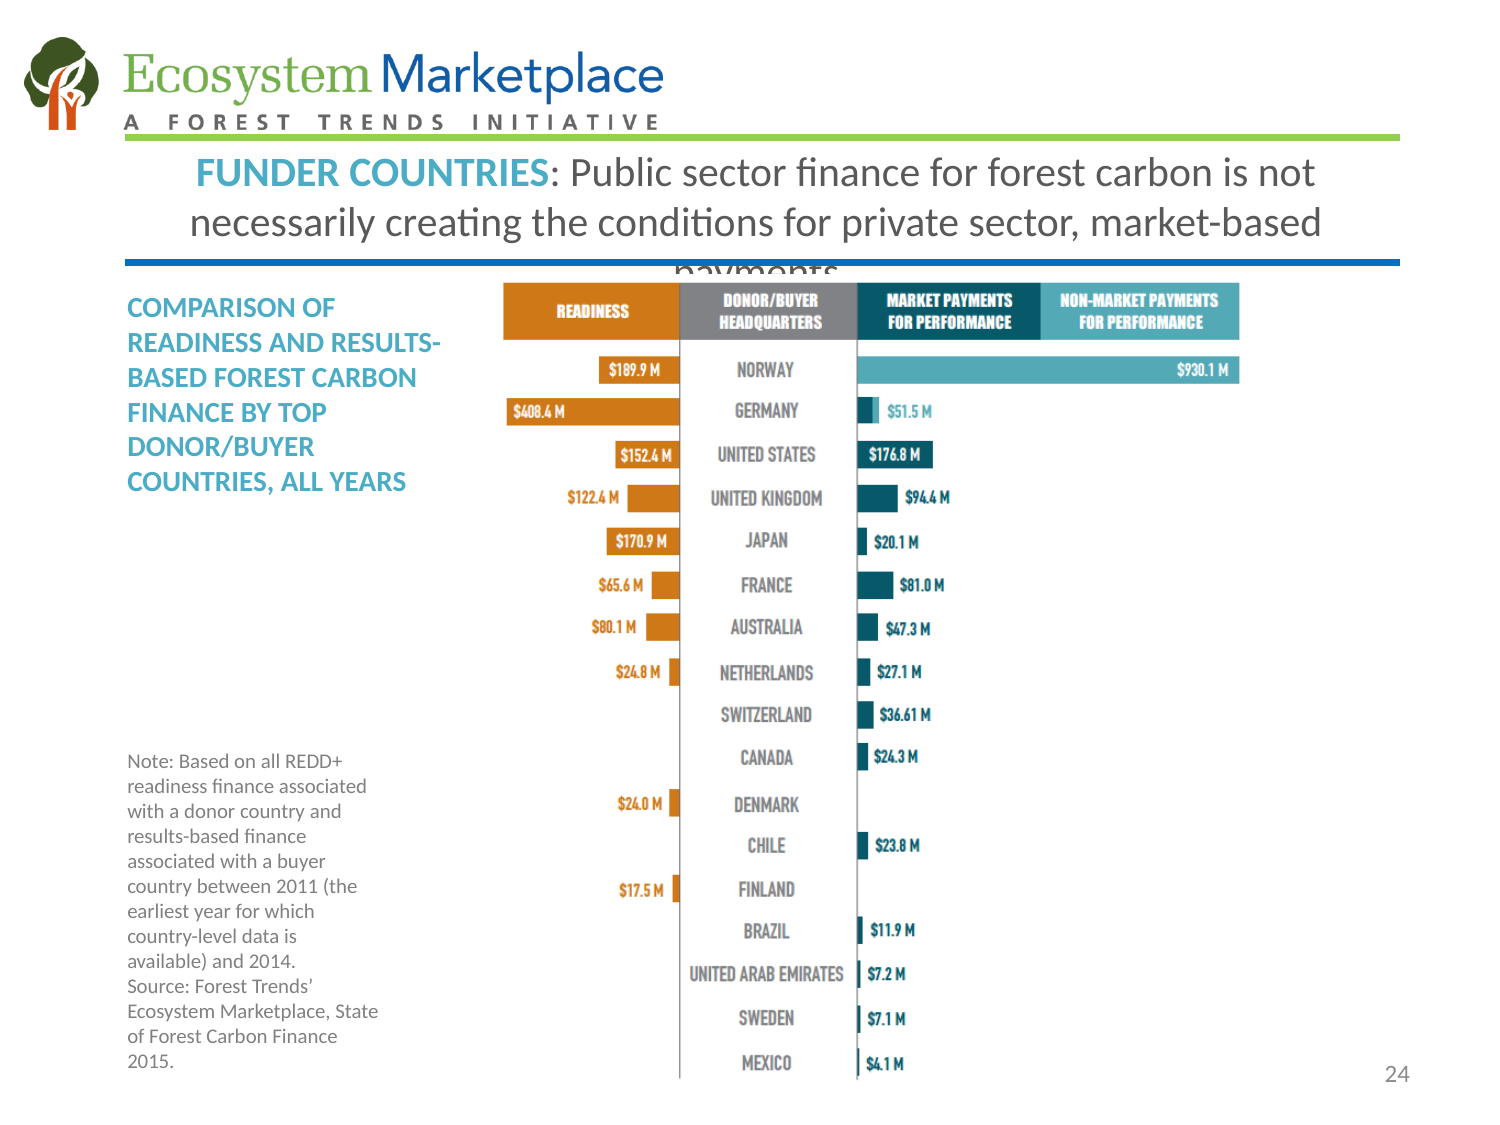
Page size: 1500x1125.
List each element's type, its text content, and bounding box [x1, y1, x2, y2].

text_box Funder Countries: Public sector finance for forest carbon is not necessarily creating the conditions for private sector, market-based payments [112, 139, 1400, 303]
picture [487, 274, 1257, 1101]
slide_number 24 [1260, 1042, 1425, 1103]
picture [24, 37, 663, 131]
text_box Note: Based on all REDD+ readiness finance associated with a donor country and results-based finance associated with a buyer country between 2011 (the earliest year for which country-level data is available) and 2014. Source: Forest Trends’ Ecosystem Marketplace, State of Forest Carbon Finance 2015. [112, 740, 395, 1080]
text_box Comparison of Readiness and Results-Based Forest Carbon Finance by Top Donor/Buyer Countries, All Years [112, 280, 475, 506]
